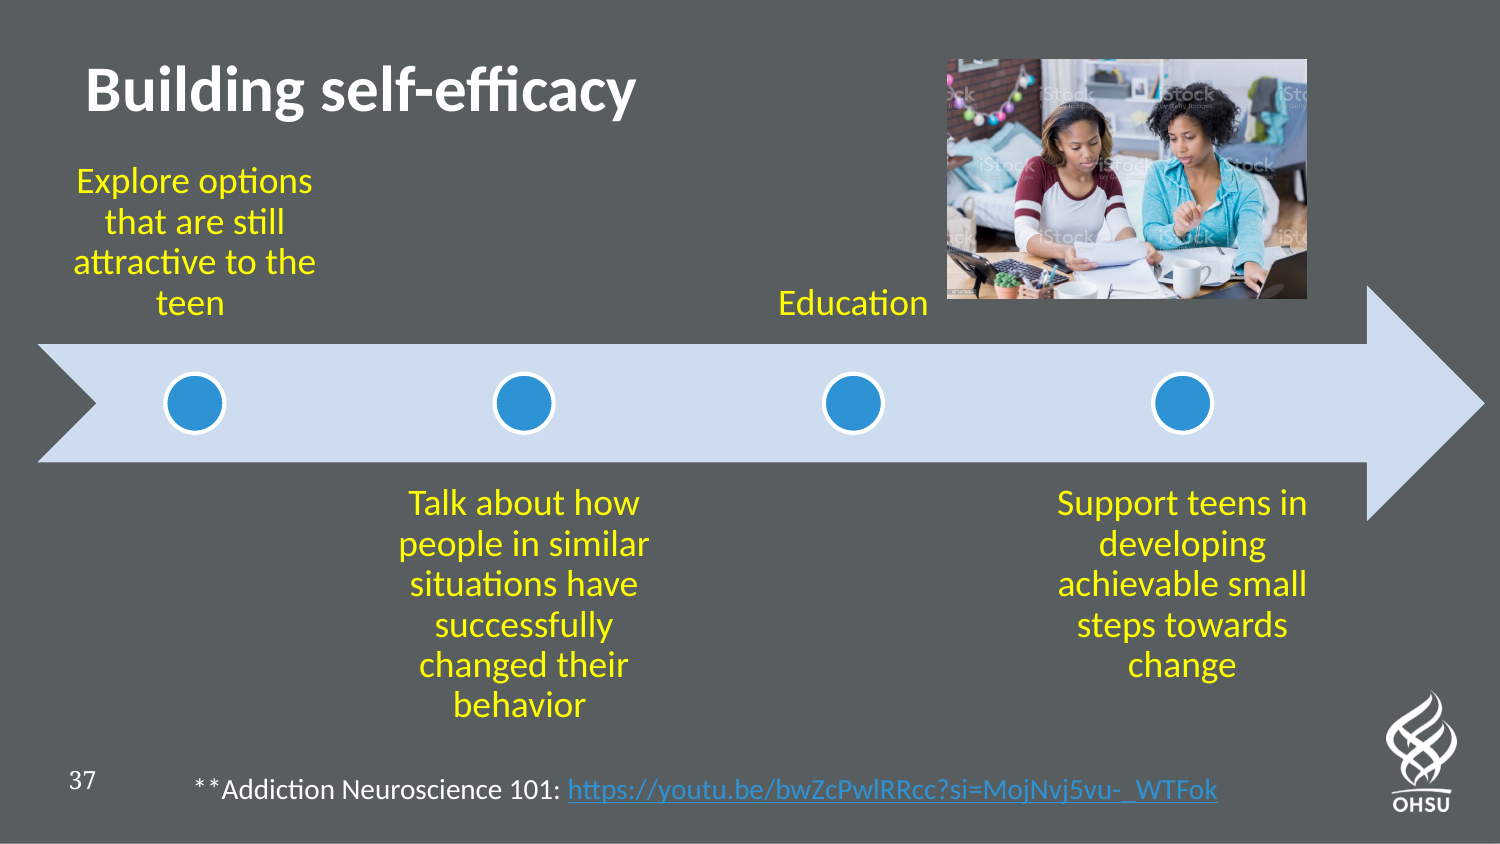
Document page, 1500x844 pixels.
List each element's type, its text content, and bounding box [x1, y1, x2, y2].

picture [1386, 699, 1457, 812]
title Building self-efficacy [70, 38, 1307, 106]
picture [947, 59, 1307, 299]
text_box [37, 107, 1486, 699]
text_box **Addiction Neuroscience 101: https://youtu.be/bwZcPwlRRcc?si=MojNvj5vu-_WTFok [177, 762, 1297, 843]
